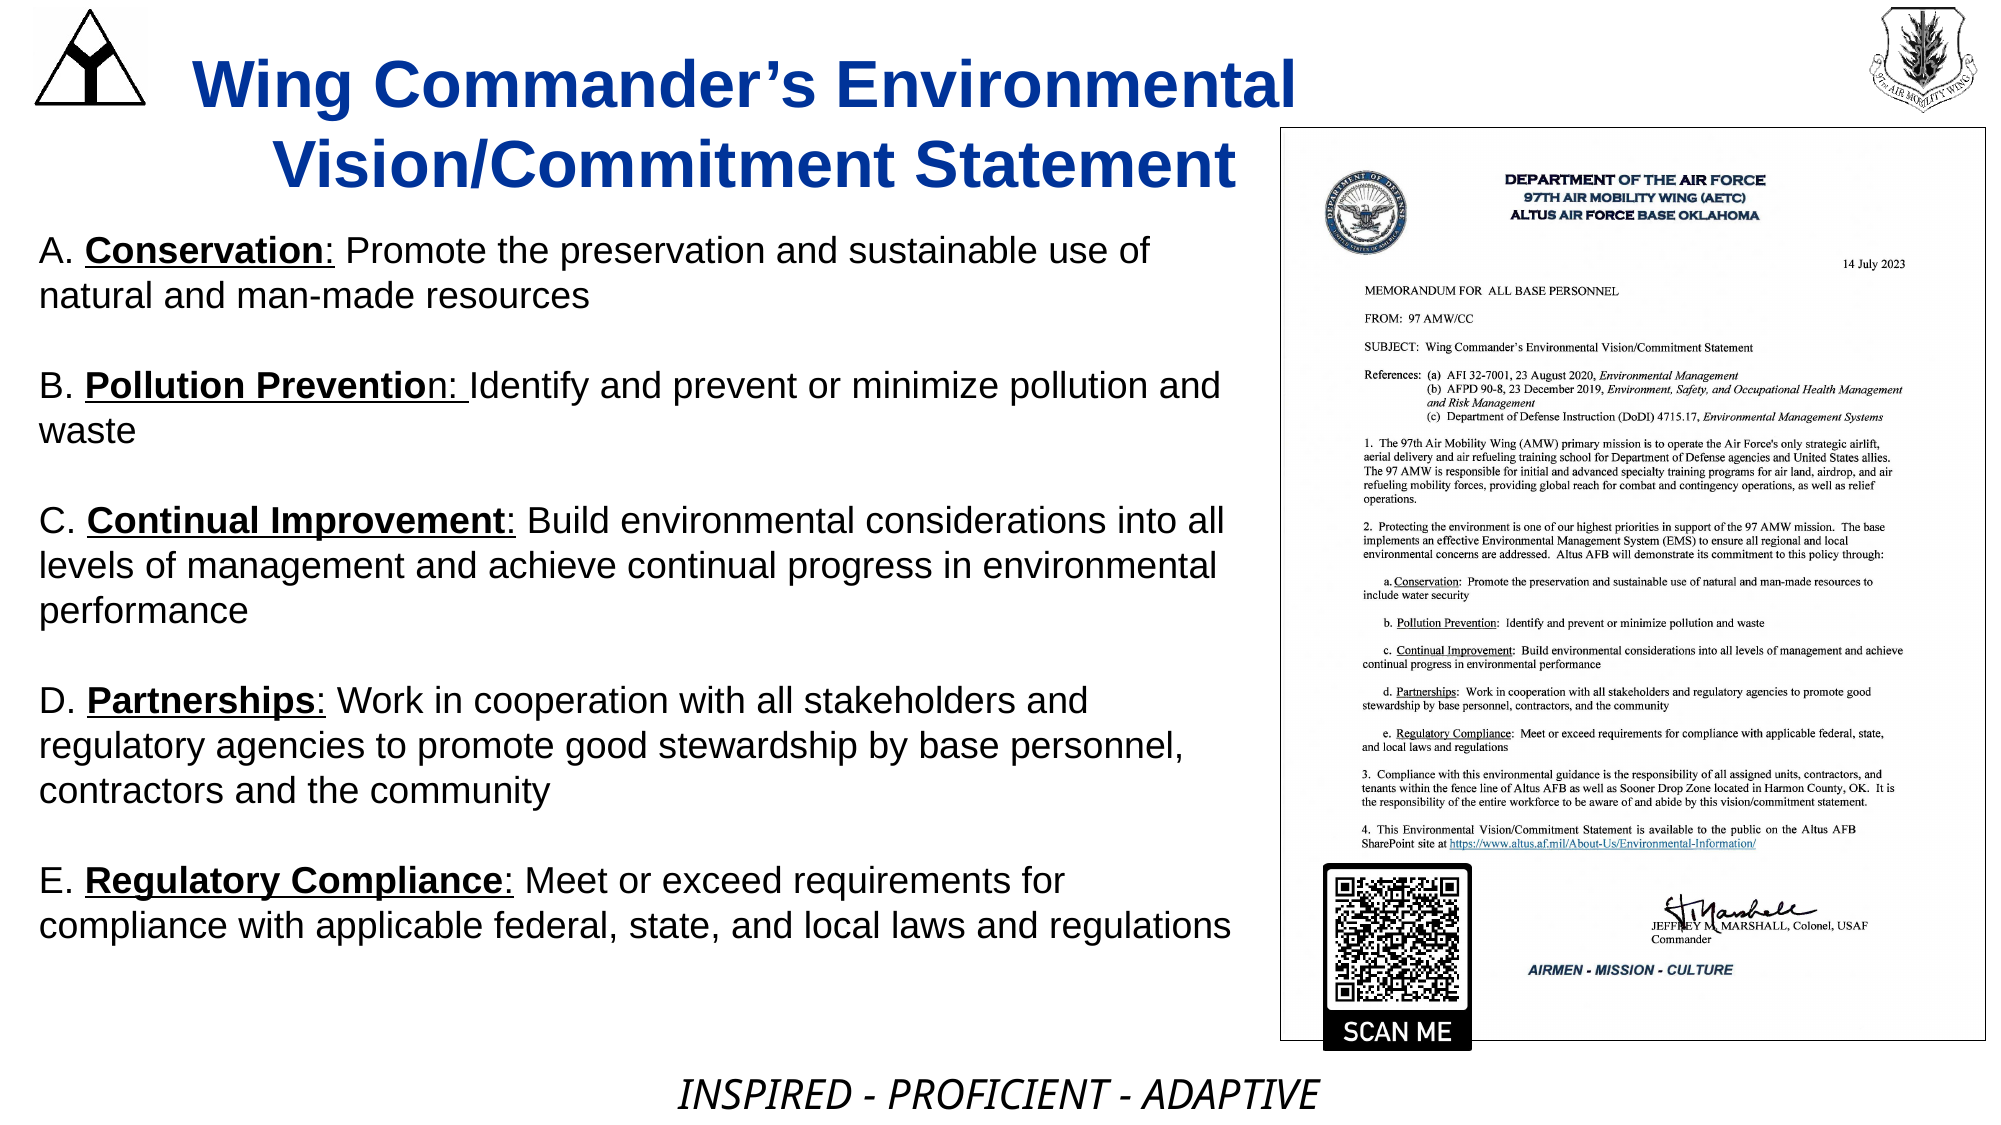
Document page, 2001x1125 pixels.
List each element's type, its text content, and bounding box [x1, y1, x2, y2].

text_box A. Conservation: Promote the preservation and sustainable use of natural and man-made resources B. Pollution Prevention: Identify and prevent or minimize pollution and waste C. Continual Improvement: Build environmental considerations into all levels of management and achieve continual progress in environmental performance D. Partnerships: Work in cooperation with all stakeholders and regulatory agencies to promote good stewardship by base personnel, contractors and the community E. Regulatory Compliance: Meet or exceed requirements for compliance with applicable federal, state, and local laws and regulations [23, 218, 1251, 999]
title Wing Commander’s Environmental Vision/Commitment Statement [168, 33, 1323, 177]
picture [1280, 127, 1986, 1051]
picture [33, 7, 148, 106]
